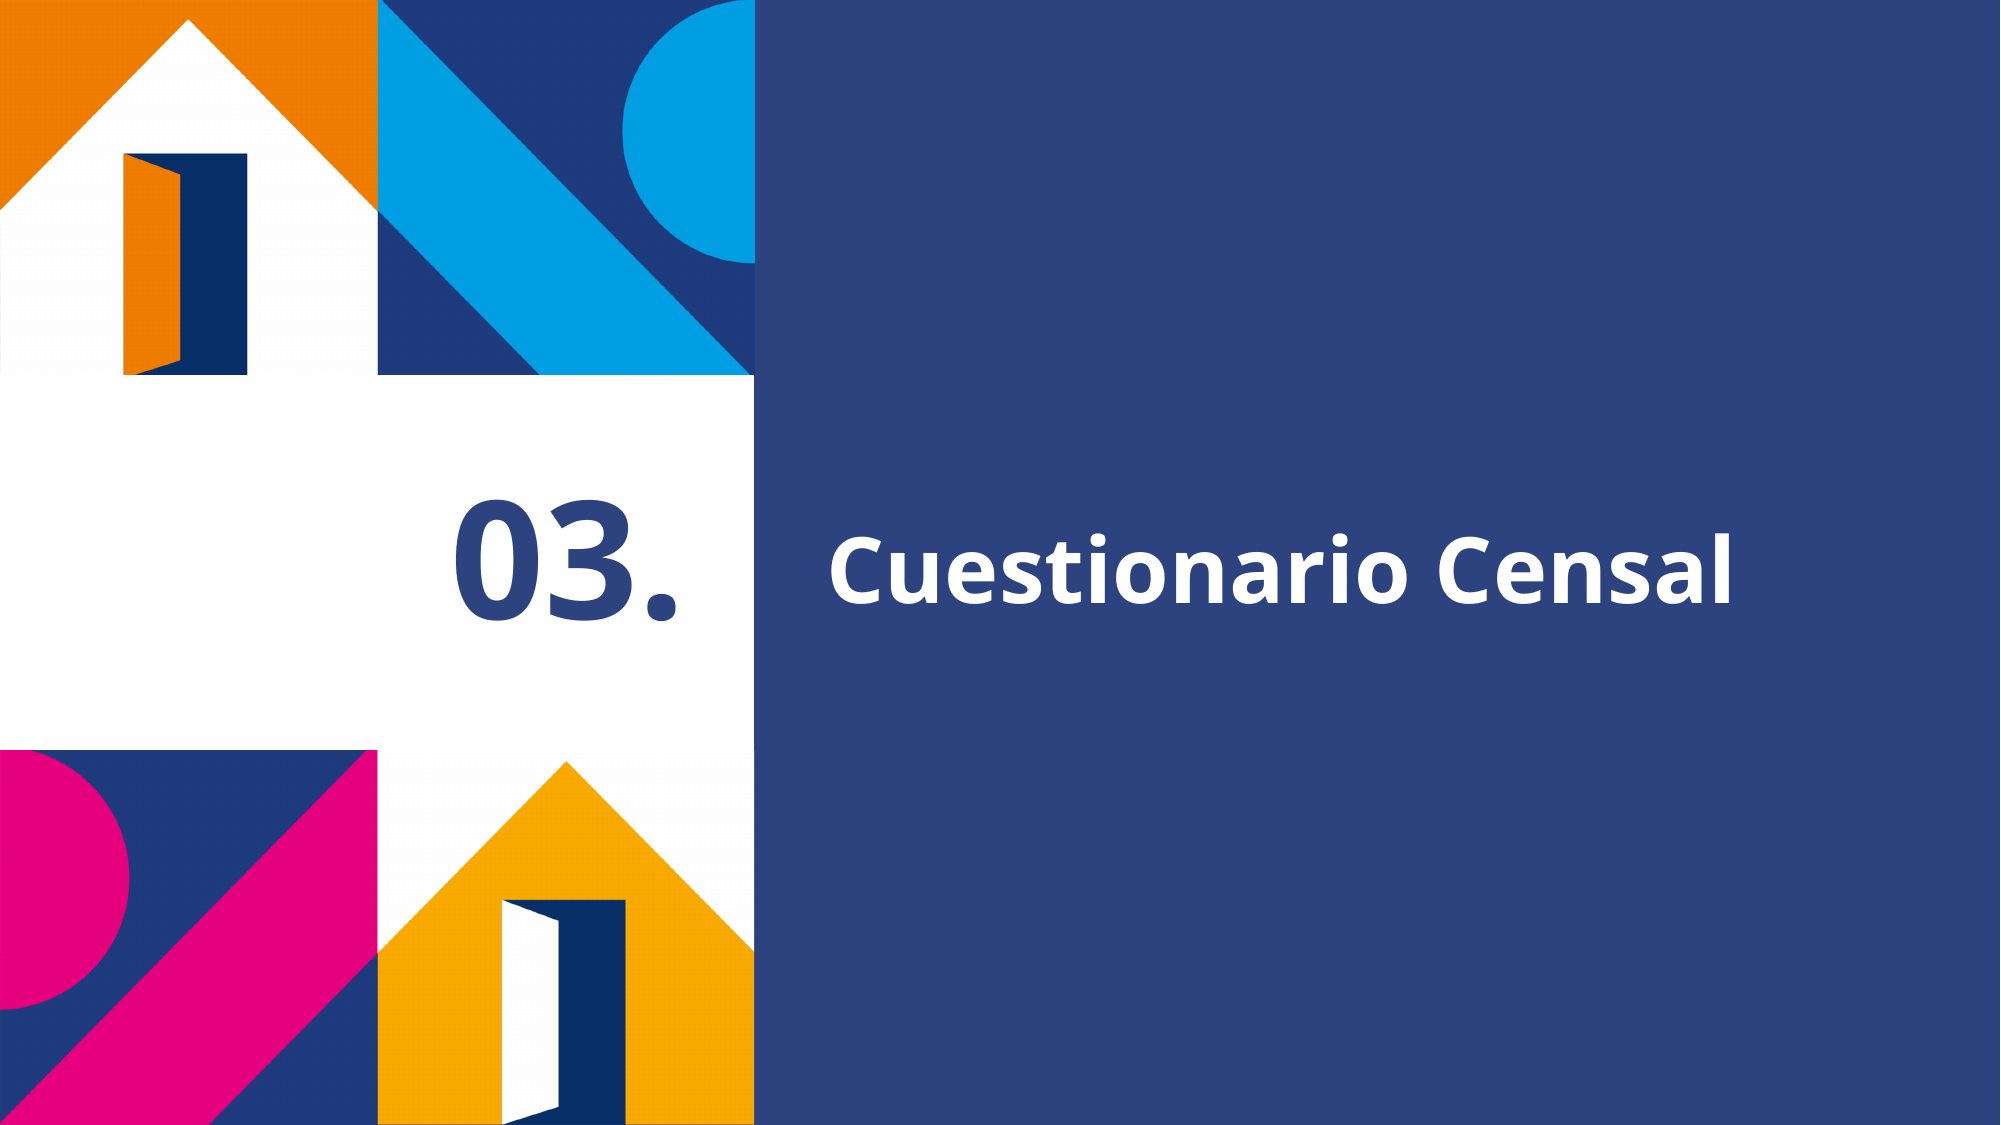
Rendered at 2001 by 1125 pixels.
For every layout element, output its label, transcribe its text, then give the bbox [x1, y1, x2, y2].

picture [0, 750, 755, 1125]
picture [384, 0, 756, 375]
picture [0, 0, 537, 375]
title 03. [0, 443, 701, 690]
list Cuestionario Censal [826, 443, 1904, 690]
